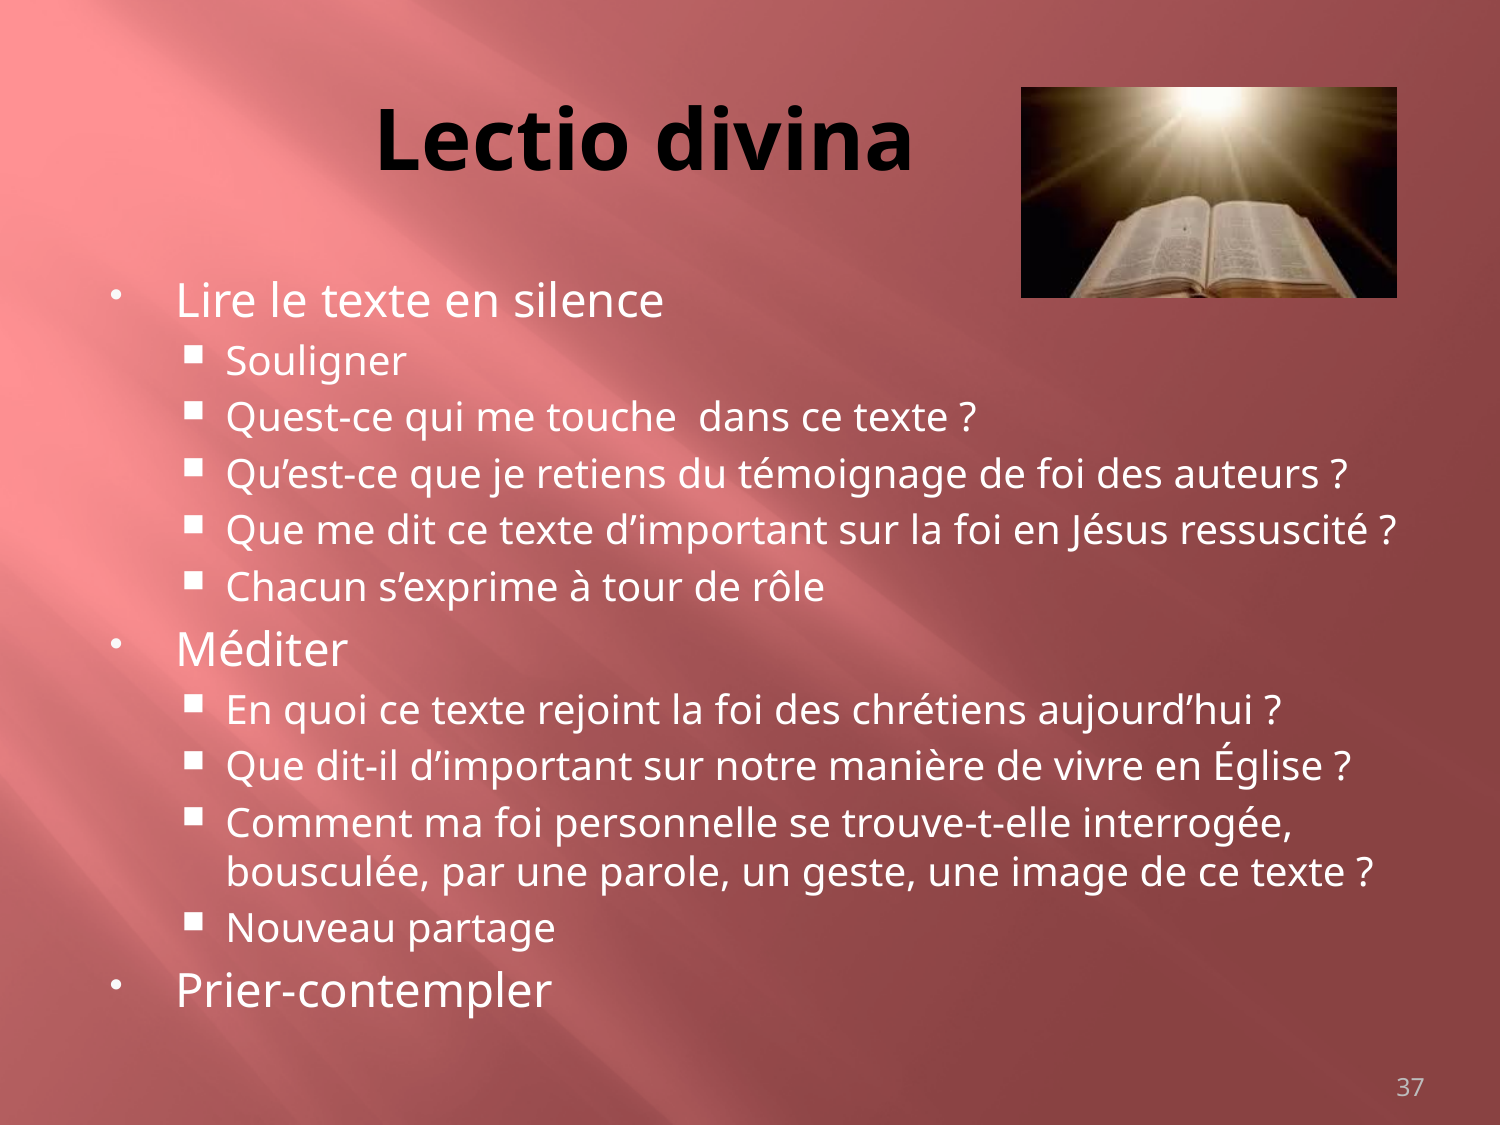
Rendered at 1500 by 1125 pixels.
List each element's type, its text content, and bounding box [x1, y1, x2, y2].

slide_number 37 [1299, 1052, 1425, 1113]
title Lectio divina [0, 42, 1321, 231]
list Lire le texte en silence Souligner Quest-ce qui me touche dans ce texte ? Qu’est-ce que je retiens du témoignage de foi des auteurs ? Que me dit ce texte d’important sur la foi en Jésus ressuscité ? Chacun s’exprime à tour de rôle Méditer En quoi ce texte rejoint la foi des chrétiens aujourd’hui ? Que dit-il d’important sur notre manière de vivre en Église ? Comment ma foi personnelle se trouve-t-elle interrogée, bousculée, par une parole, un geste, une image de ce texte ? Nouveau partage Prier-contempler [75, 262, 1425, 1035]
picture [1021, 87, 1397, 298]
